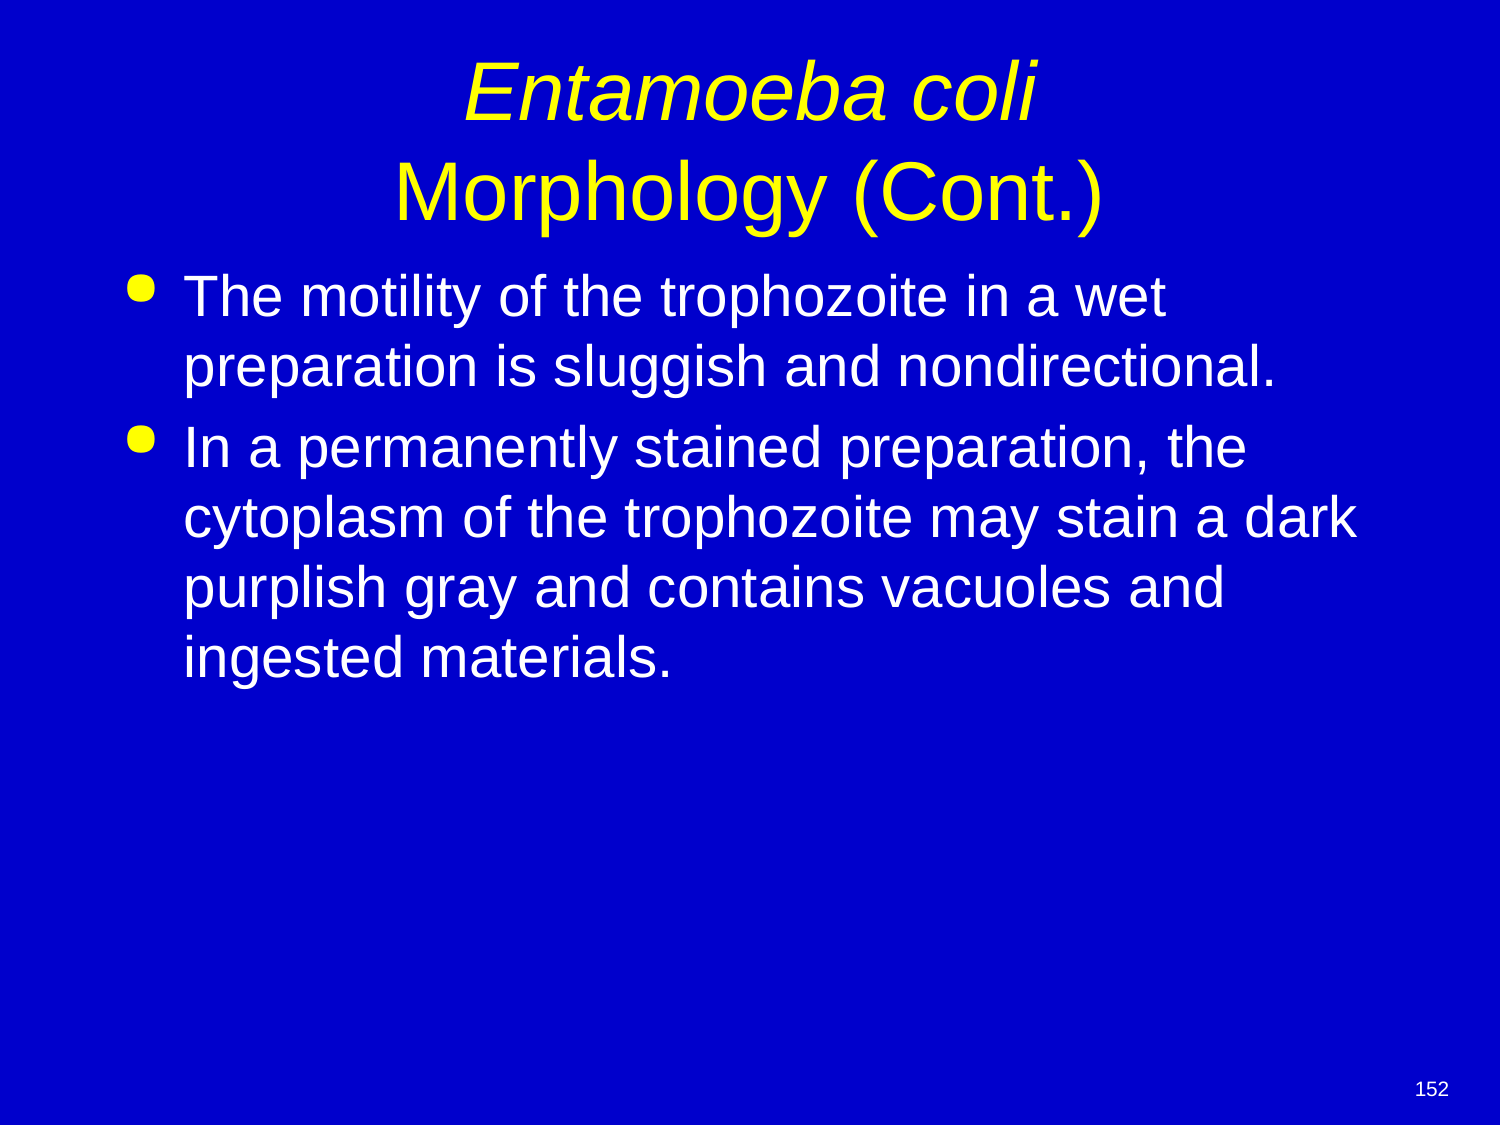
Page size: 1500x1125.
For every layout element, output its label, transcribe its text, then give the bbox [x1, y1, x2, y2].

list The motility of the trophozoite in a wet preparation is sluggish and nondirectional. In a permanently stained preparation, the cytoplasm of the trophozoite may stain a dark purplish gray and contains vacuoles and ingested materials. [111, 249, 1388, 982]
title Entamoeba coli Morphology (Cont.) [112, 37, 1388, 238]
